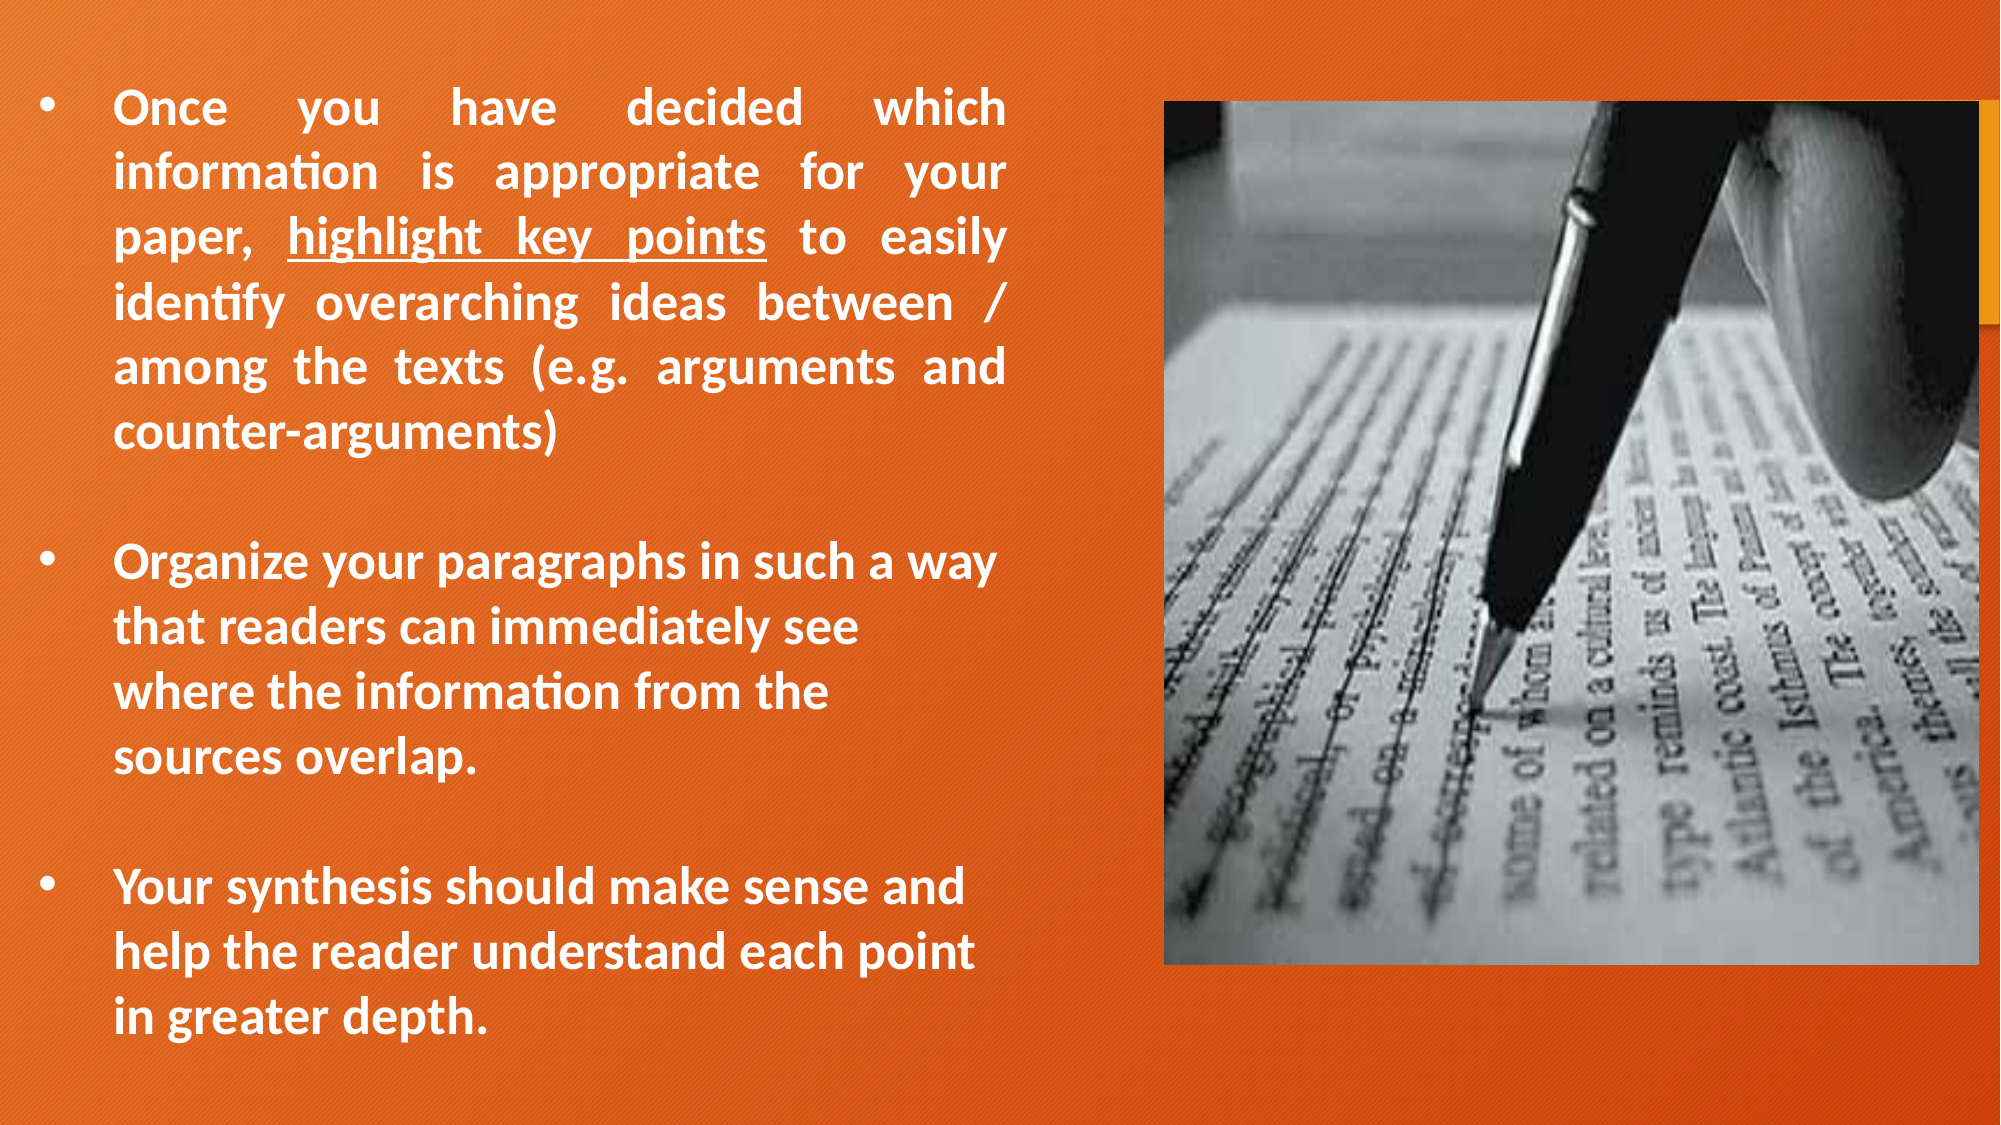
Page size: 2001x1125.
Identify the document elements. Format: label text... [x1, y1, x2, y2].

text_box Once you have decided which information is appropriate for your paper, highlight key points to easily identify overarching ideas between / among the texts (e.g. arguments and counter-arguments) Organize your paragraphs in such a way that readers can immediately see where the information from the sources overlap. Your synthesis should make sense and help the reader understand each point in greater depth. [23, 63, 1024, 1053]
picture [1163, 100, 2000, 965]
